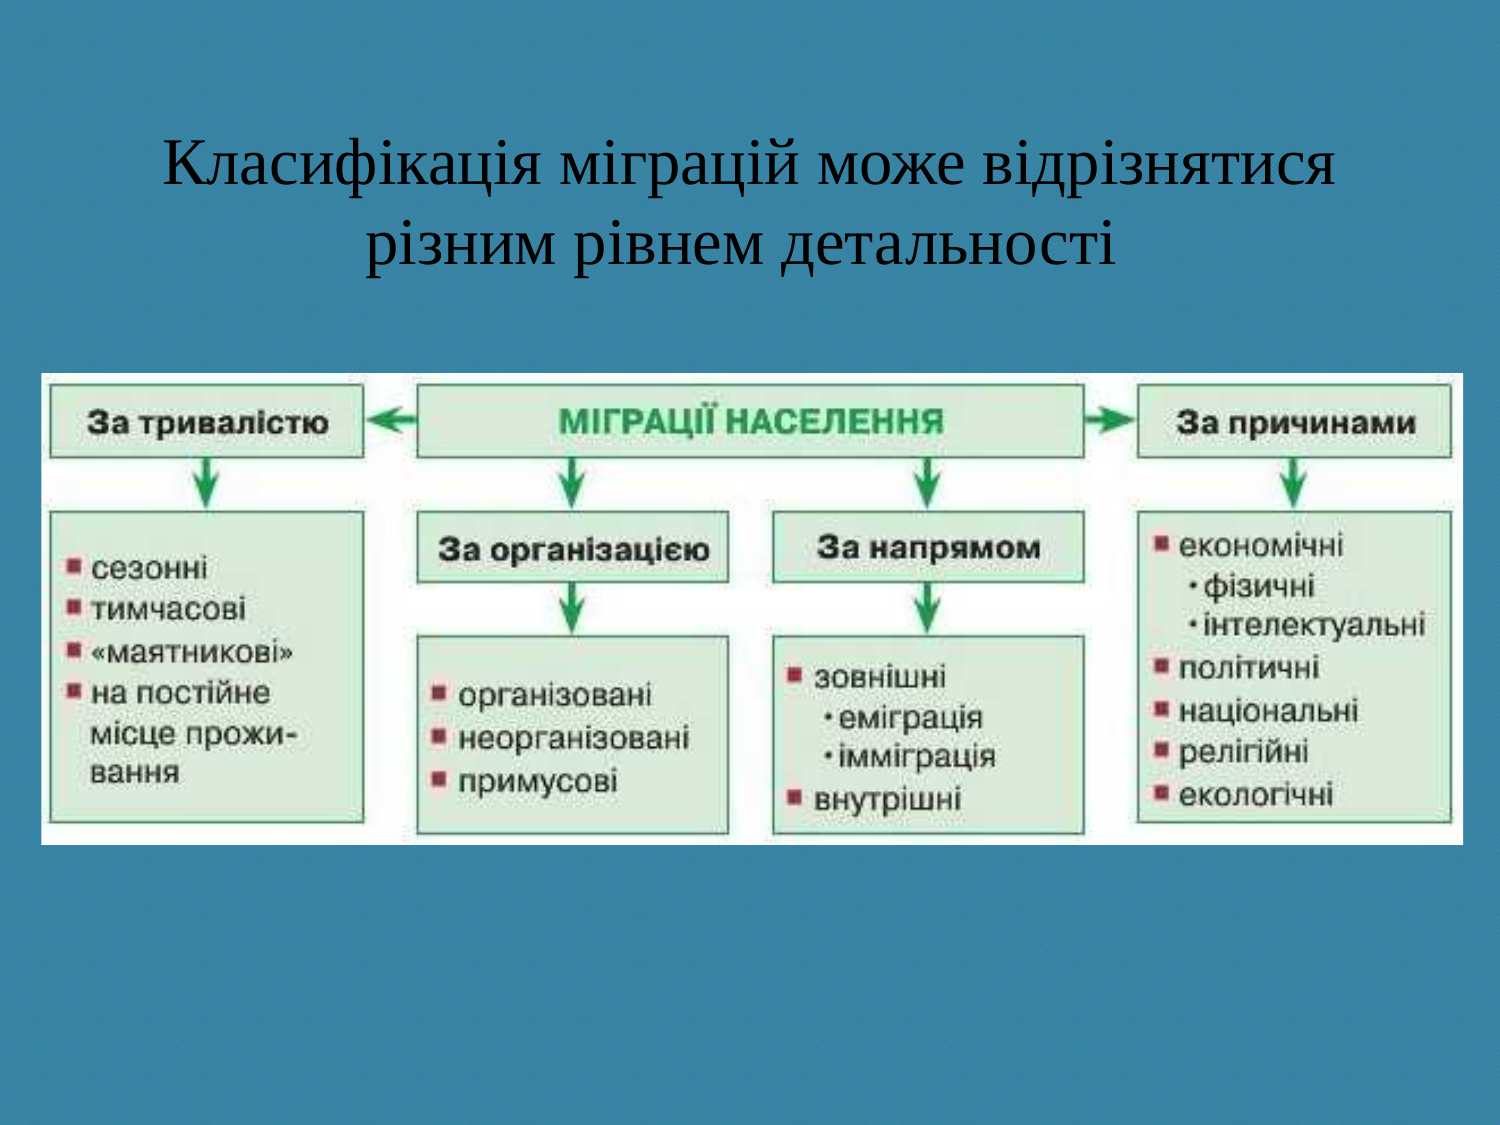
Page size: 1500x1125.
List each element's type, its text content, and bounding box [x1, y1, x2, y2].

title Класифікація міграцій може відрізнятися різним рівнем детальності [75, 45, 1425, 350]
picture [40, 373, 1464, 845]
